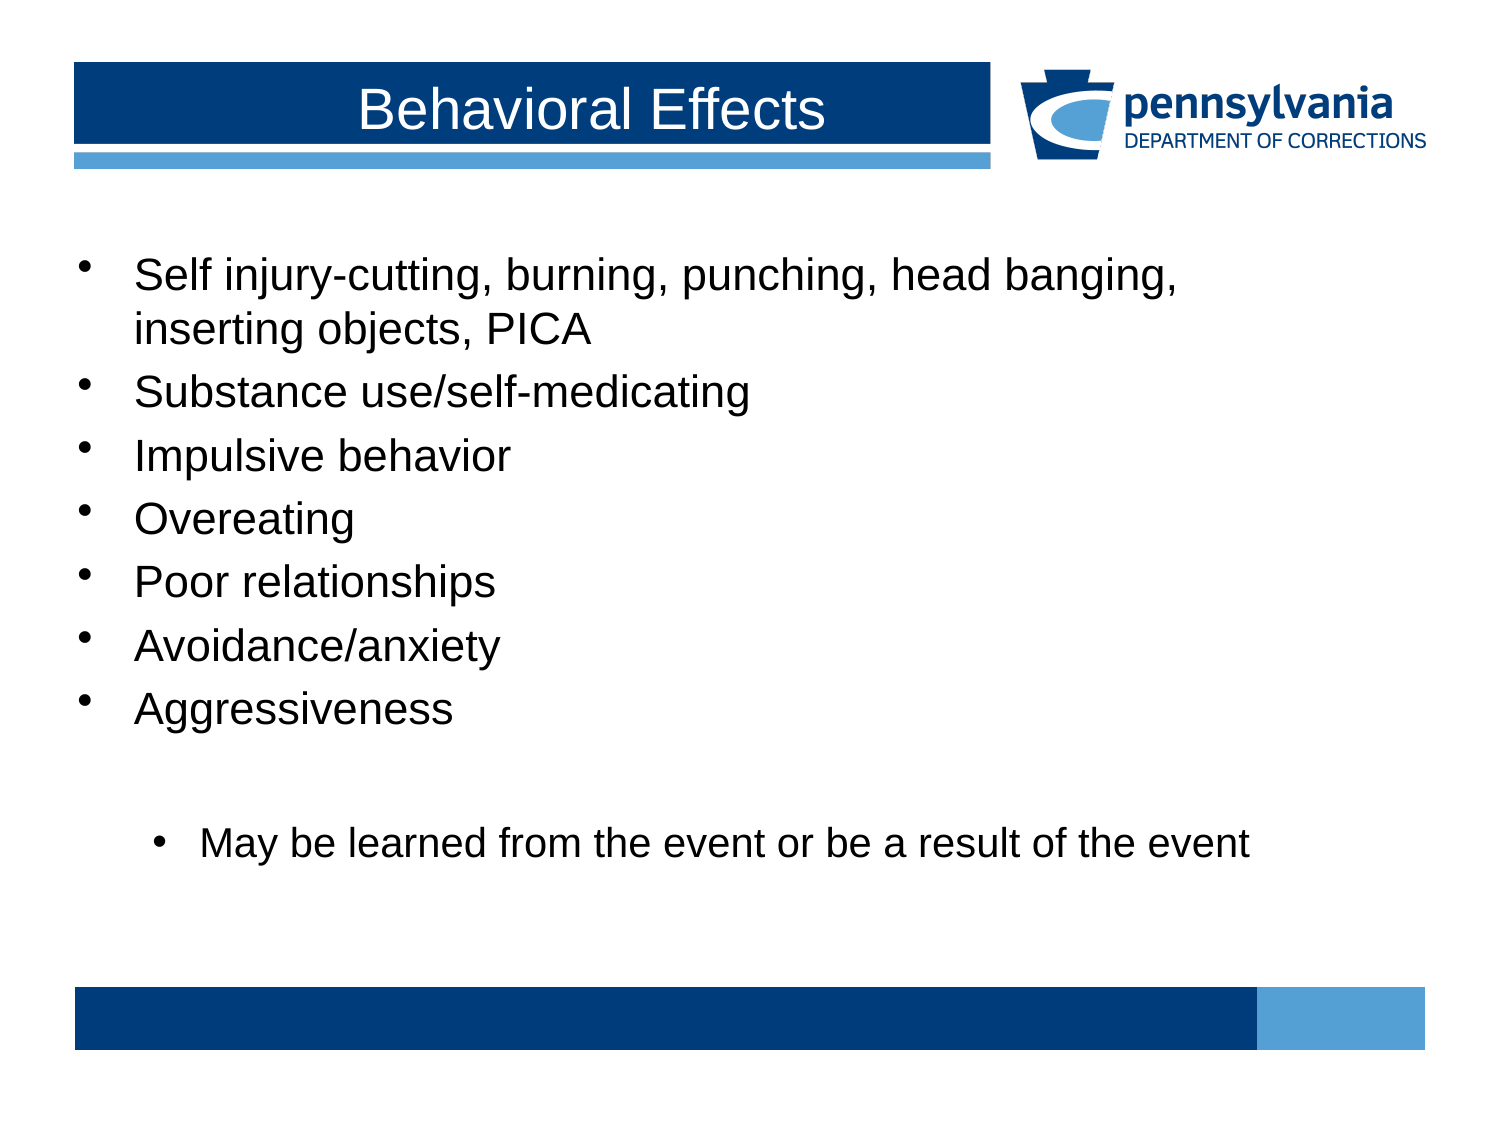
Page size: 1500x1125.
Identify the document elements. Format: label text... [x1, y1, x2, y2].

list Self injury-cutting, burning, punching, head banging, inserting objects, PICA Substance use/self-medicating Impulsive behavior Overeating Poor relationships Avoidance/anxiety Aggressiveness May be learned from the event or be a result of the event [62, 237, 1363, 917]
picture [75, 987, 1425, 1050]
title Behavioral Effects [0, 24, 1190, 189]
picture [1190, 62, 1426, 169]
